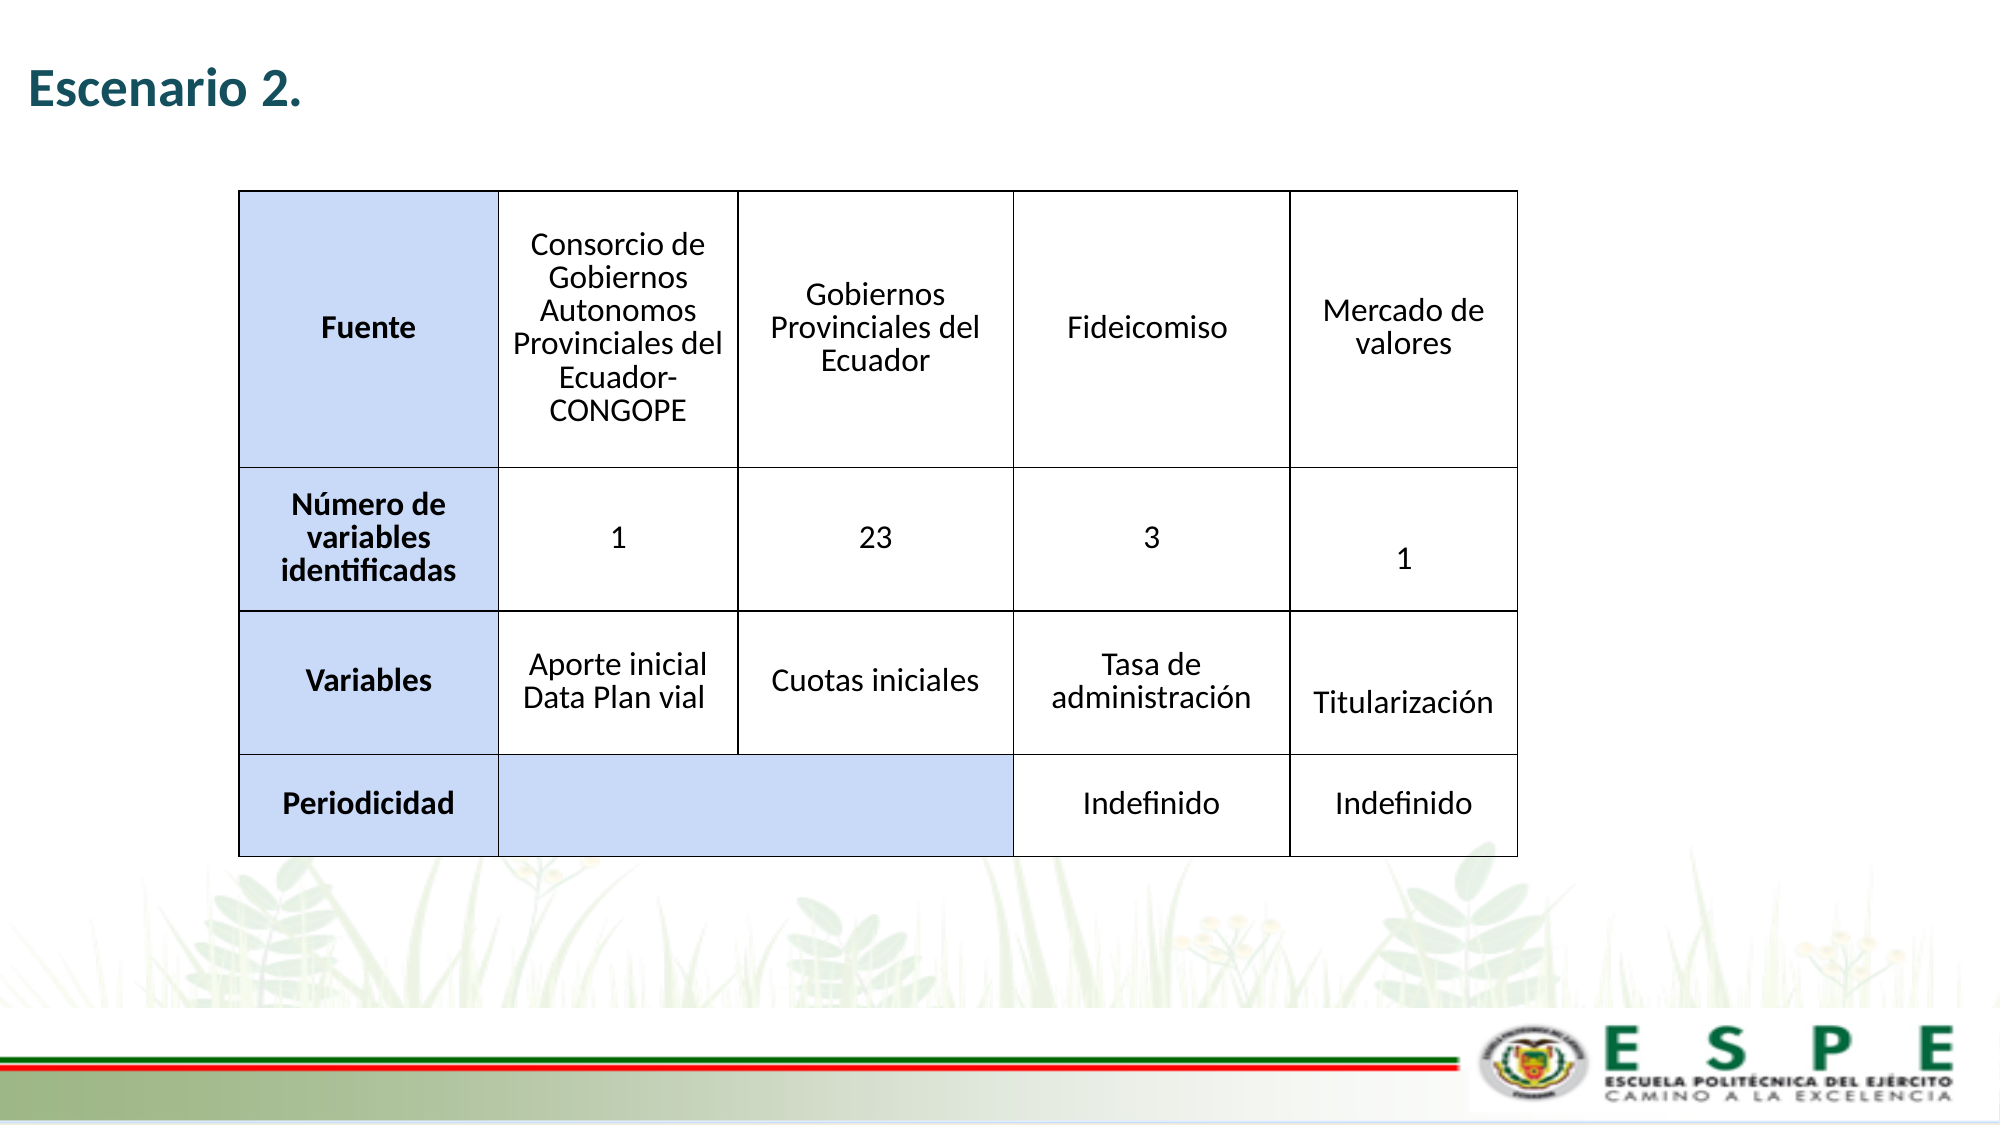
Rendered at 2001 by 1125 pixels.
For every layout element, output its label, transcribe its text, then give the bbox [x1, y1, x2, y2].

table_cell 23 [739, 468, 1013, 610]
table_cell Titularización [1291, 612, 1517, 754]
table_header Gobiernos Provinciales del Ecuador [739, 192, 1013, 467]
table_header Consorcio de Gobiernos Autonomos Provinciales del Ecuador- CONGOPE [499, 192, 737, 467]
table_cell 1 [1291, 468, 1517, 610]
table_header Fuente [240, 192, 498, 467]
table_cell Indefinido [1291, 755, 1517, 856]
table_cell Tasa de administración [1014, 612, 1289, 754]
table_cell 3 [1014, 468, 1289, 610]
table_cell Indefinido [1014, 755, 1289, 856]
table_cell [499, 755, 1013, 856]
table_cell Número de variables identificadas [240, 468, 498, 610]
table_cell 1 [499, 468, 737, 610]
table_cell Cuotas iniciales [739, 612, 1013, 754]
table_header Fideicomiso [1014, 192, 1289, 467]
table_cell Periodicidad [240, 755, 498, 856]
title Escenario 2. [8, 31, 1992, 157]
table_header Mercado de valores [1291, 192, 1517, 467]
table_cell Variables [240, 612, 498, 754]
table_cell Aporte inicial Data Plan vial [499, 612, 737, 754]
picture [0, 0, 2001, 1125]
